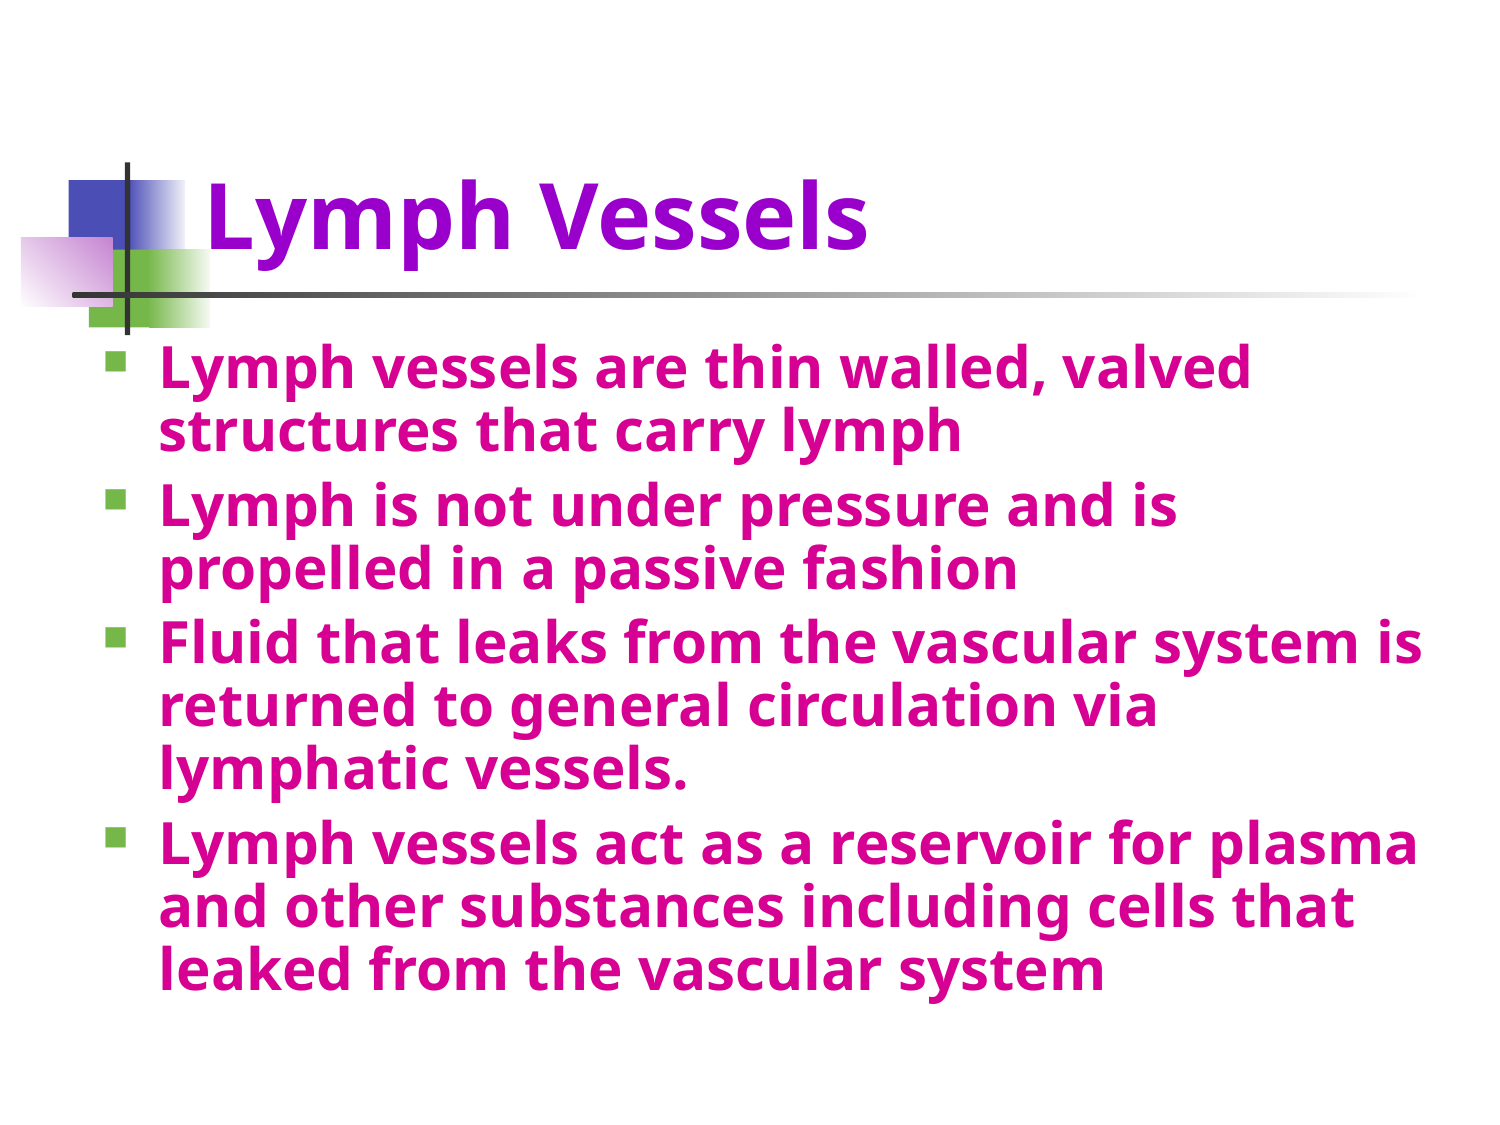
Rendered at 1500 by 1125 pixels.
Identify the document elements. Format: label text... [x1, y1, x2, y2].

title Lymph Vessels [188, 35, 1468, 275]
list Lymph vessels are thin walled, valved structures that carry lymph Lymph is not under pressure and is propelled in a passive fashion Fluid that leaks from the vascular system is returned to general circulation via lymphatic vessels. Lymph vessels act as a reservoir for plasma and other substances including cells that leaked from the vascular system [87, 331, 1469, 1063]
